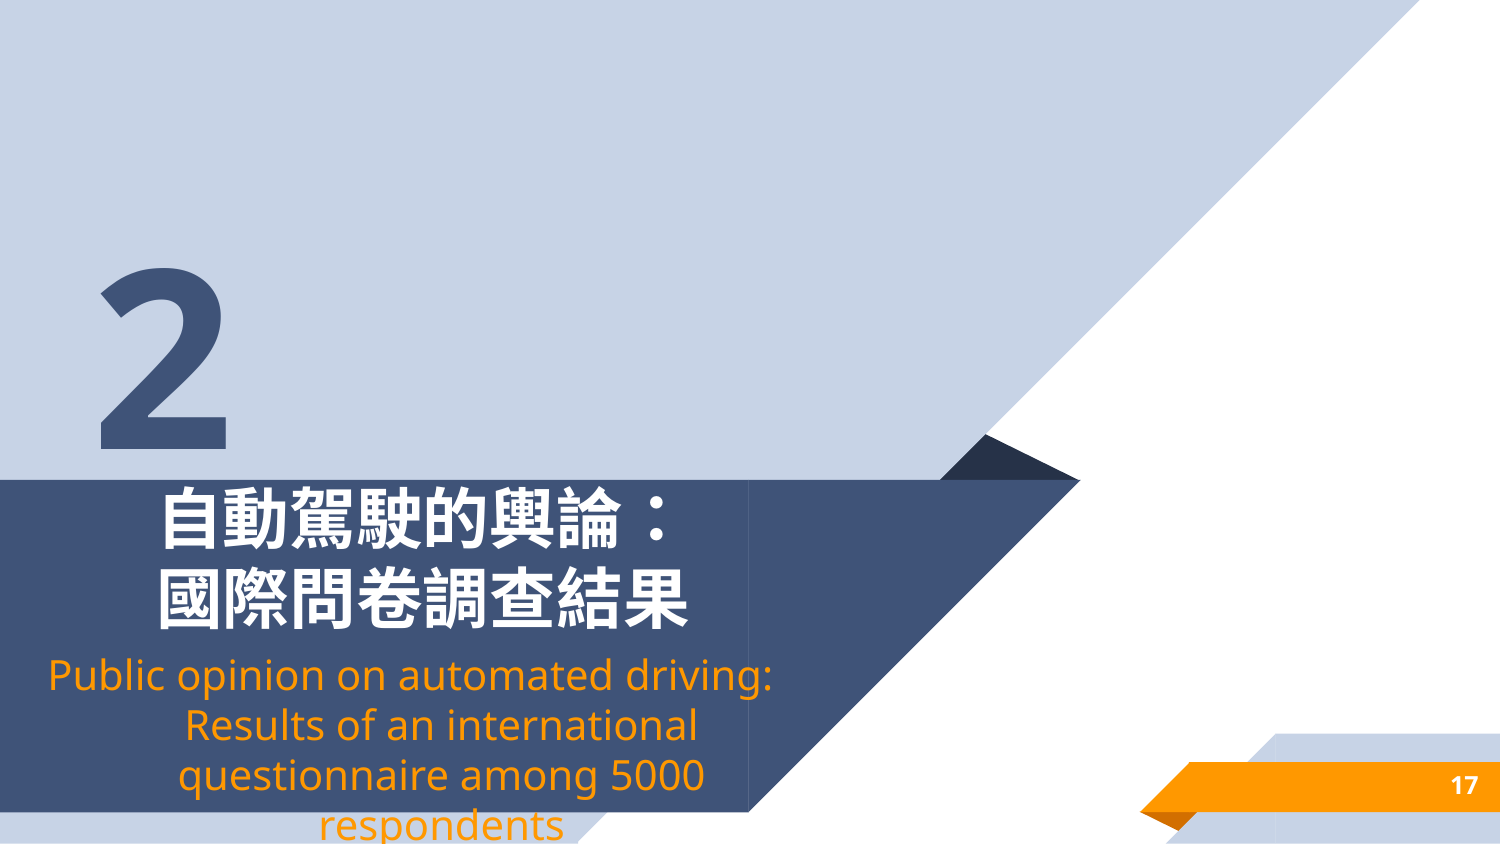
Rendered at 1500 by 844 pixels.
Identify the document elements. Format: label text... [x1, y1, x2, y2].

title 自動駕駛的輿論： 國際問卷調查結果 [49, 491, 797, 653]
slide_number 17 [1249, 760, 1494, 813]
text_box 2 [76, 0, 434, 515]
subtitle Public opinion on automated driving: Results of an international questionnaire among 5000 respondents [14, 633, 794, 816]
